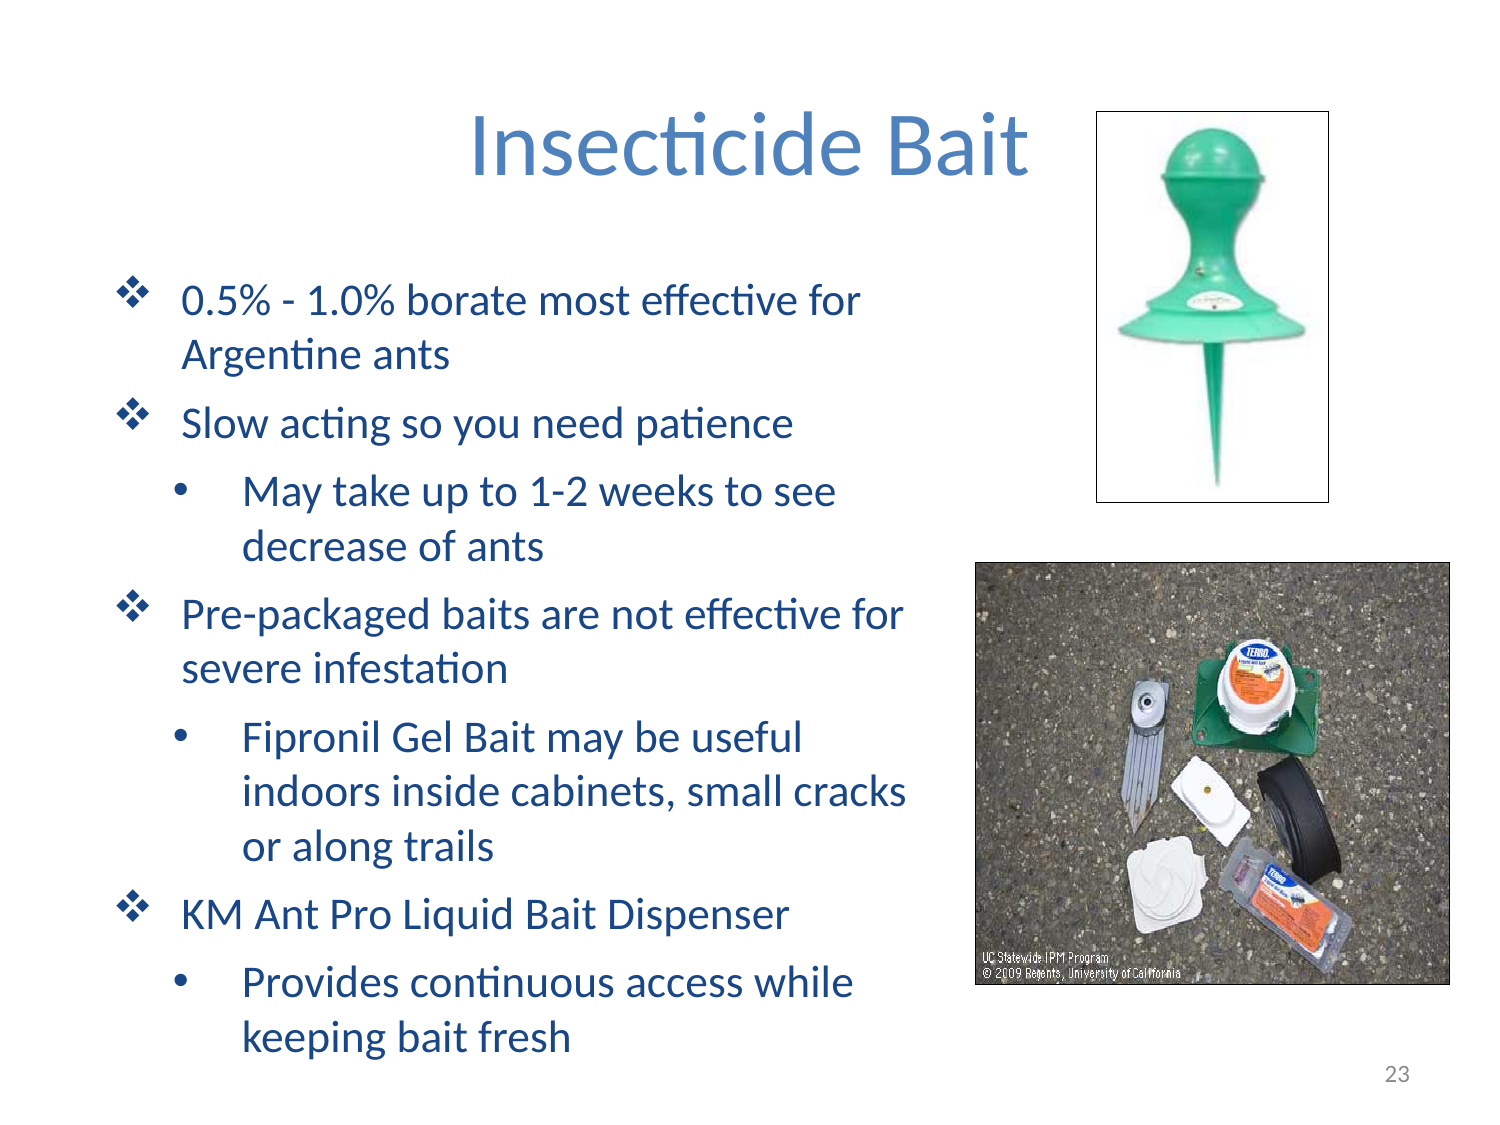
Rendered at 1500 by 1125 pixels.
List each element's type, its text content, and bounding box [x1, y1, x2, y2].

list 0.5% - 1.0% borate most effective for Argentine ants Slow acting so you need patience May take up to 1-2 weeks to see decrease of ants Pre-packaged baits are not effective for severe infestation Fipronil Gel Bait may be useful indoors inside cabinets, small cracks or along trails KM Ant Pro Liquid Bait Dispenser Provides continuous access while keeping bait fresh [37, 262, 925, 1080]
title Insecticide Bait [75, 45, 1425, 233]
slide_number 23 [1200, 1042, 1425, 1103]
picture [1096, 111, 1329, 503]
picture [974, 562, 1451, 985]
